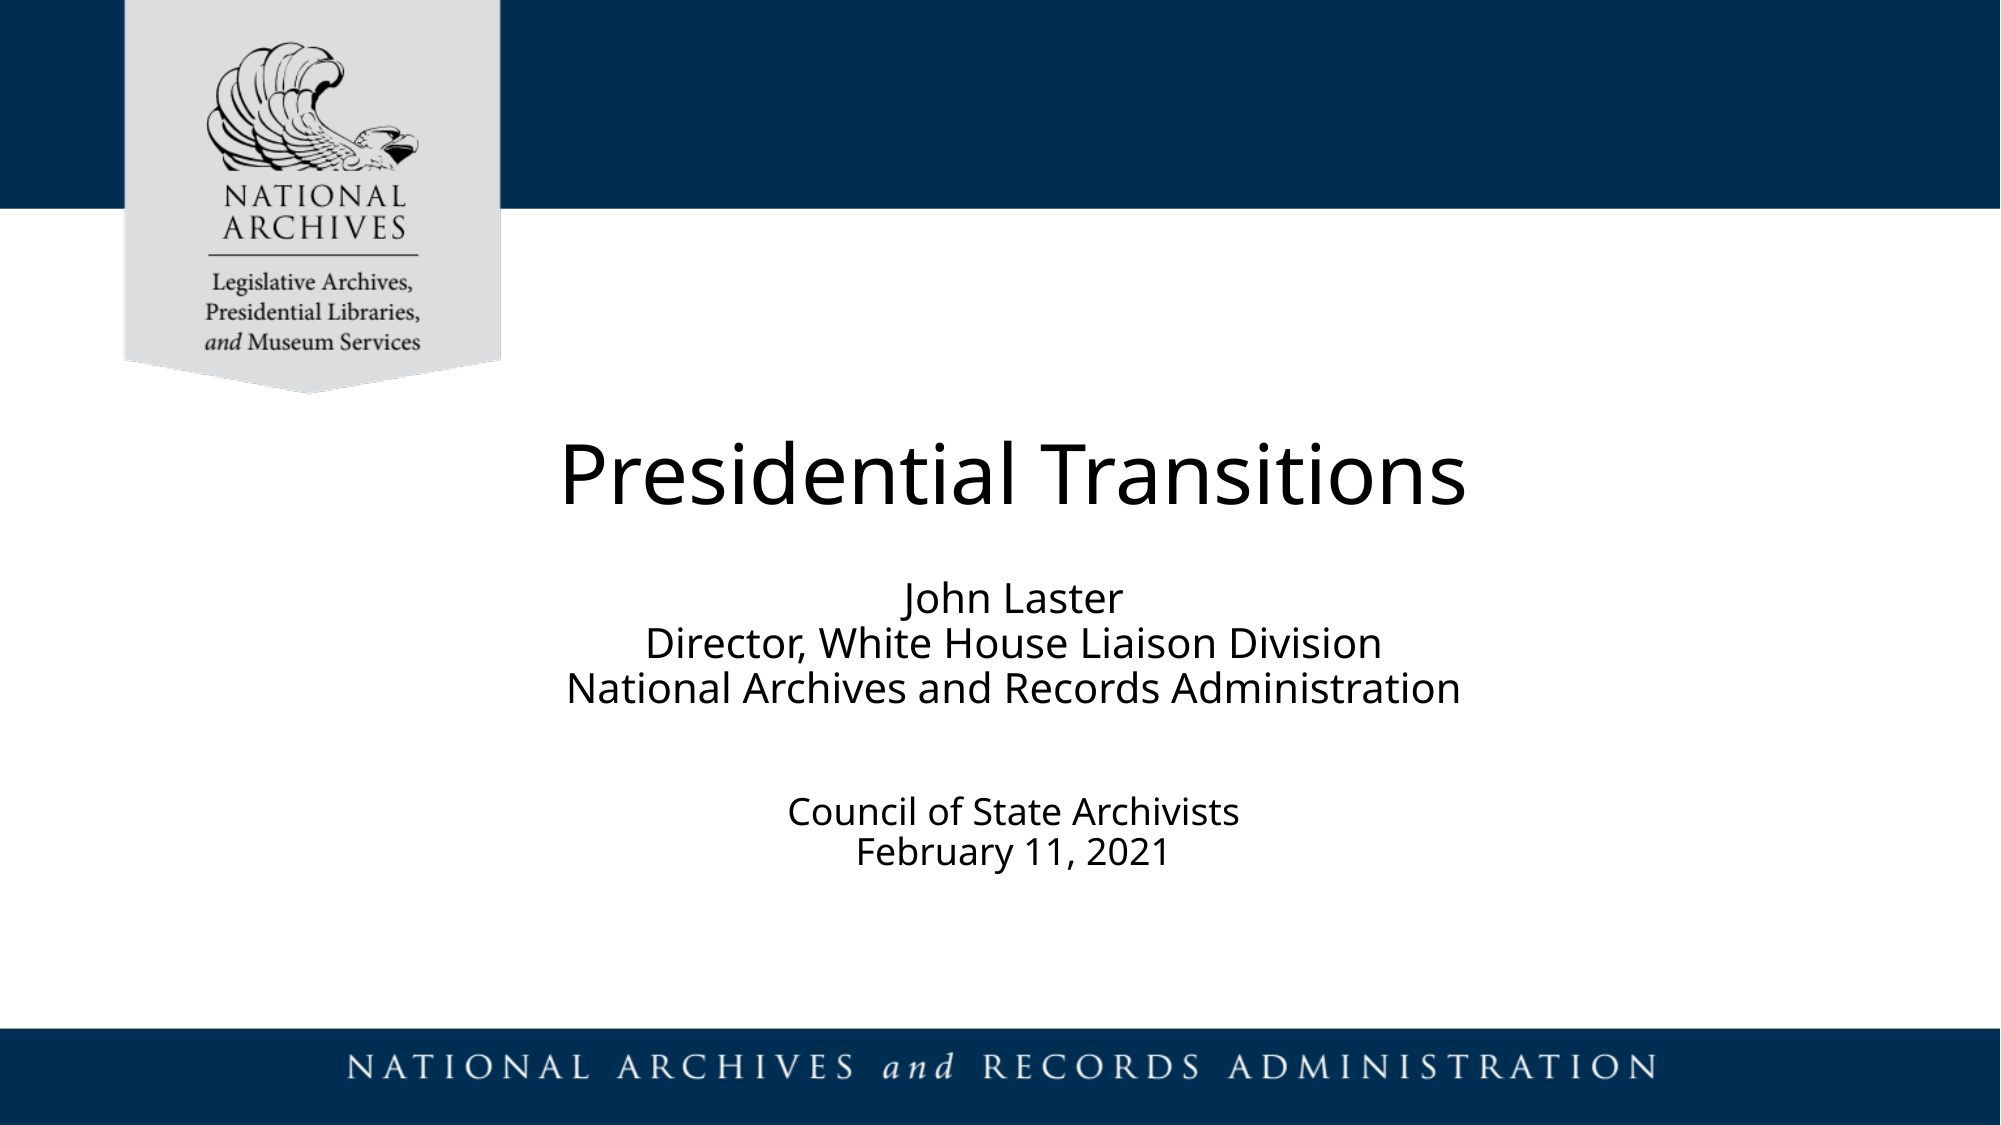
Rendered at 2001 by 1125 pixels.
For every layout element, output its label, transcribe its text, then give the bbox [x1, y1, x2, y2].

list Presidential Transitions [334, 435, 1694, 531]
list John Laster Director, White House Liaison Division National Archives and Records Administration Council of State Archivists February 11, 2021 [334, 571, 1694, 901]
